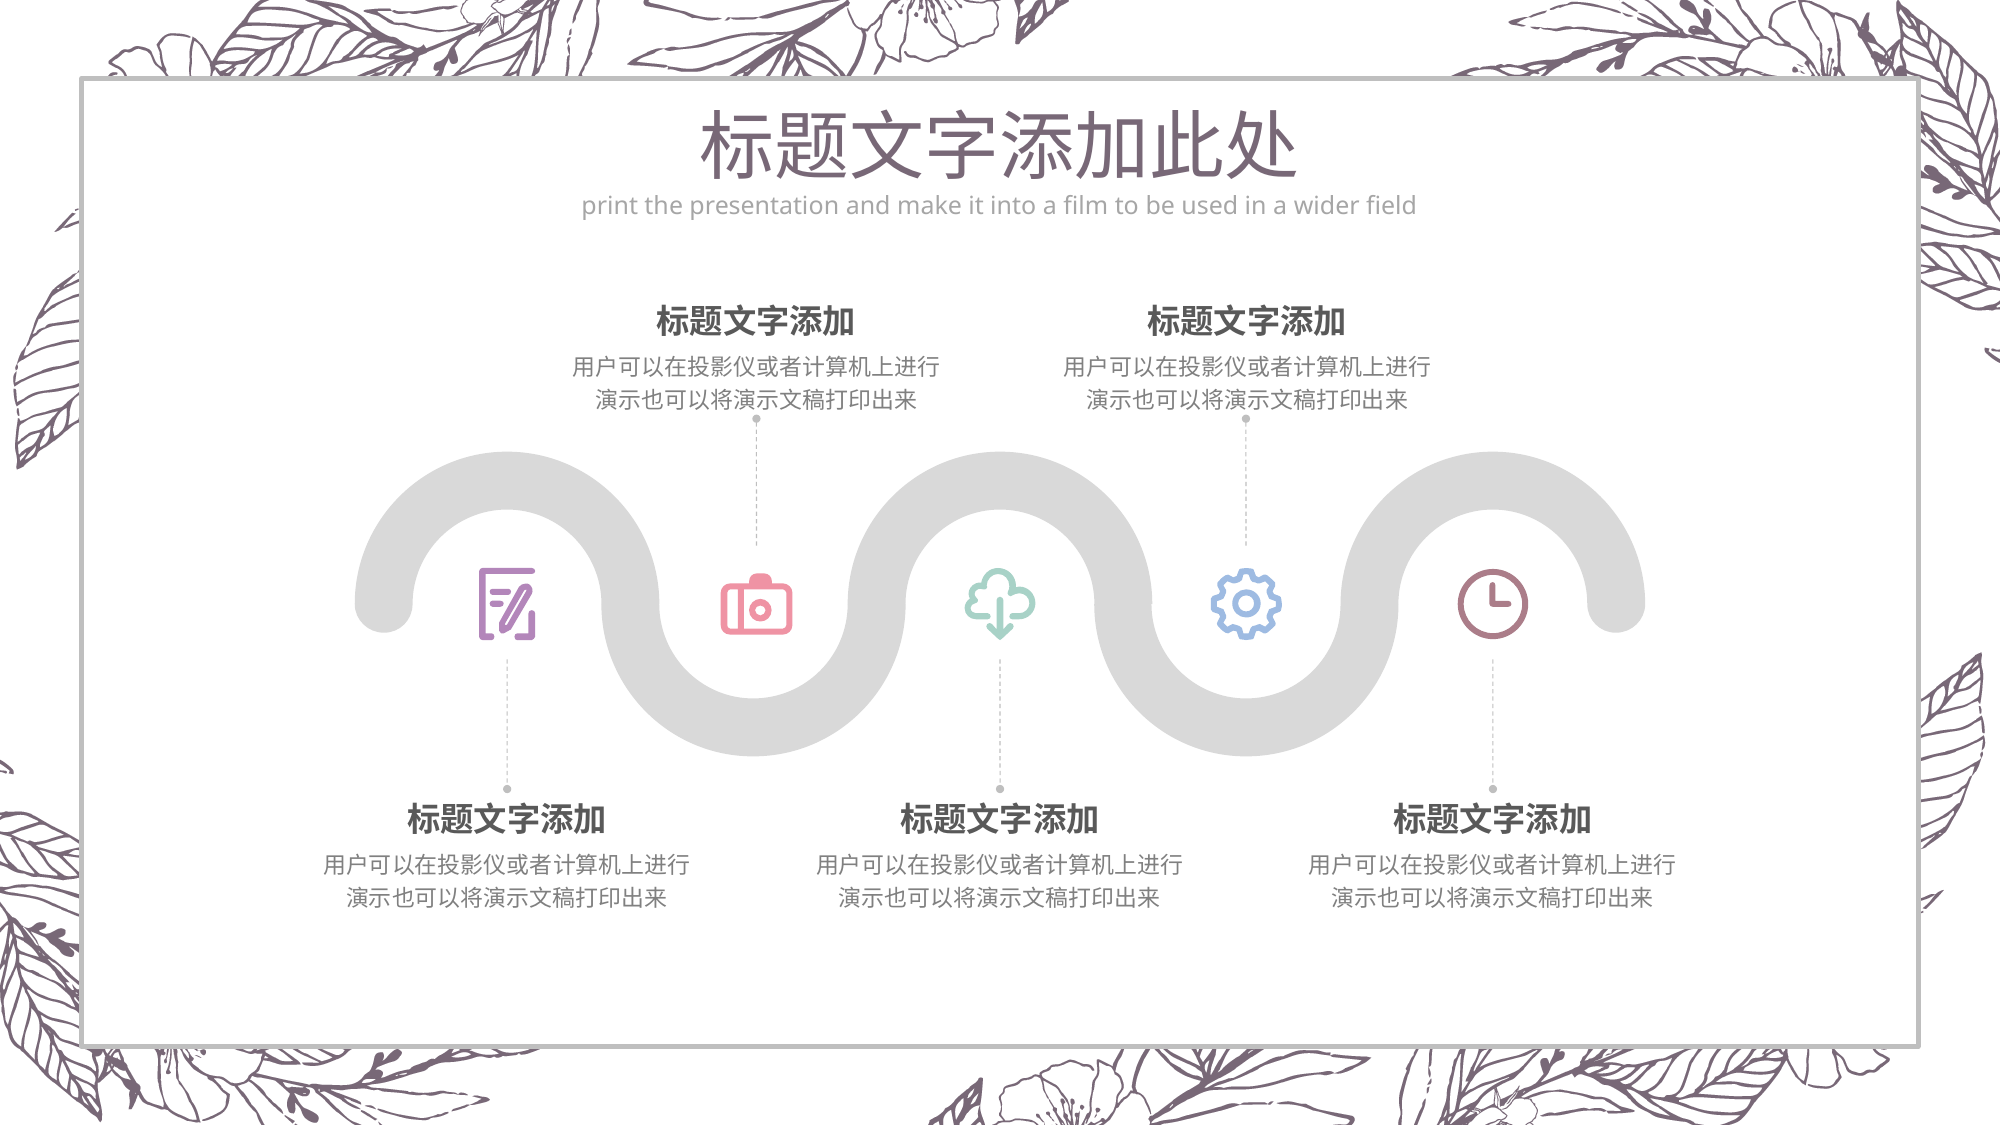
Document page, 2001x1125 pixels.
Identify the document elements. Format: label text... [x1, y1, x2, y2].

text_box print the presentation and make it into a film to be used in a wider field [422, 182, 1578, 228]
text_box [1045, 284, 1449, 422]
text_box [354, 418, 1646, 790]
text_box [554, 284, 958, 422]
picture [0, 0, 2000, 1125]
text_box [305, 782, 709, 920]
text_box 标题文字添加此处 [685, 91, 1315, 182]
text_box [1291, 782, 1695, 920]
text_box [798, 782, 1202, 920]
